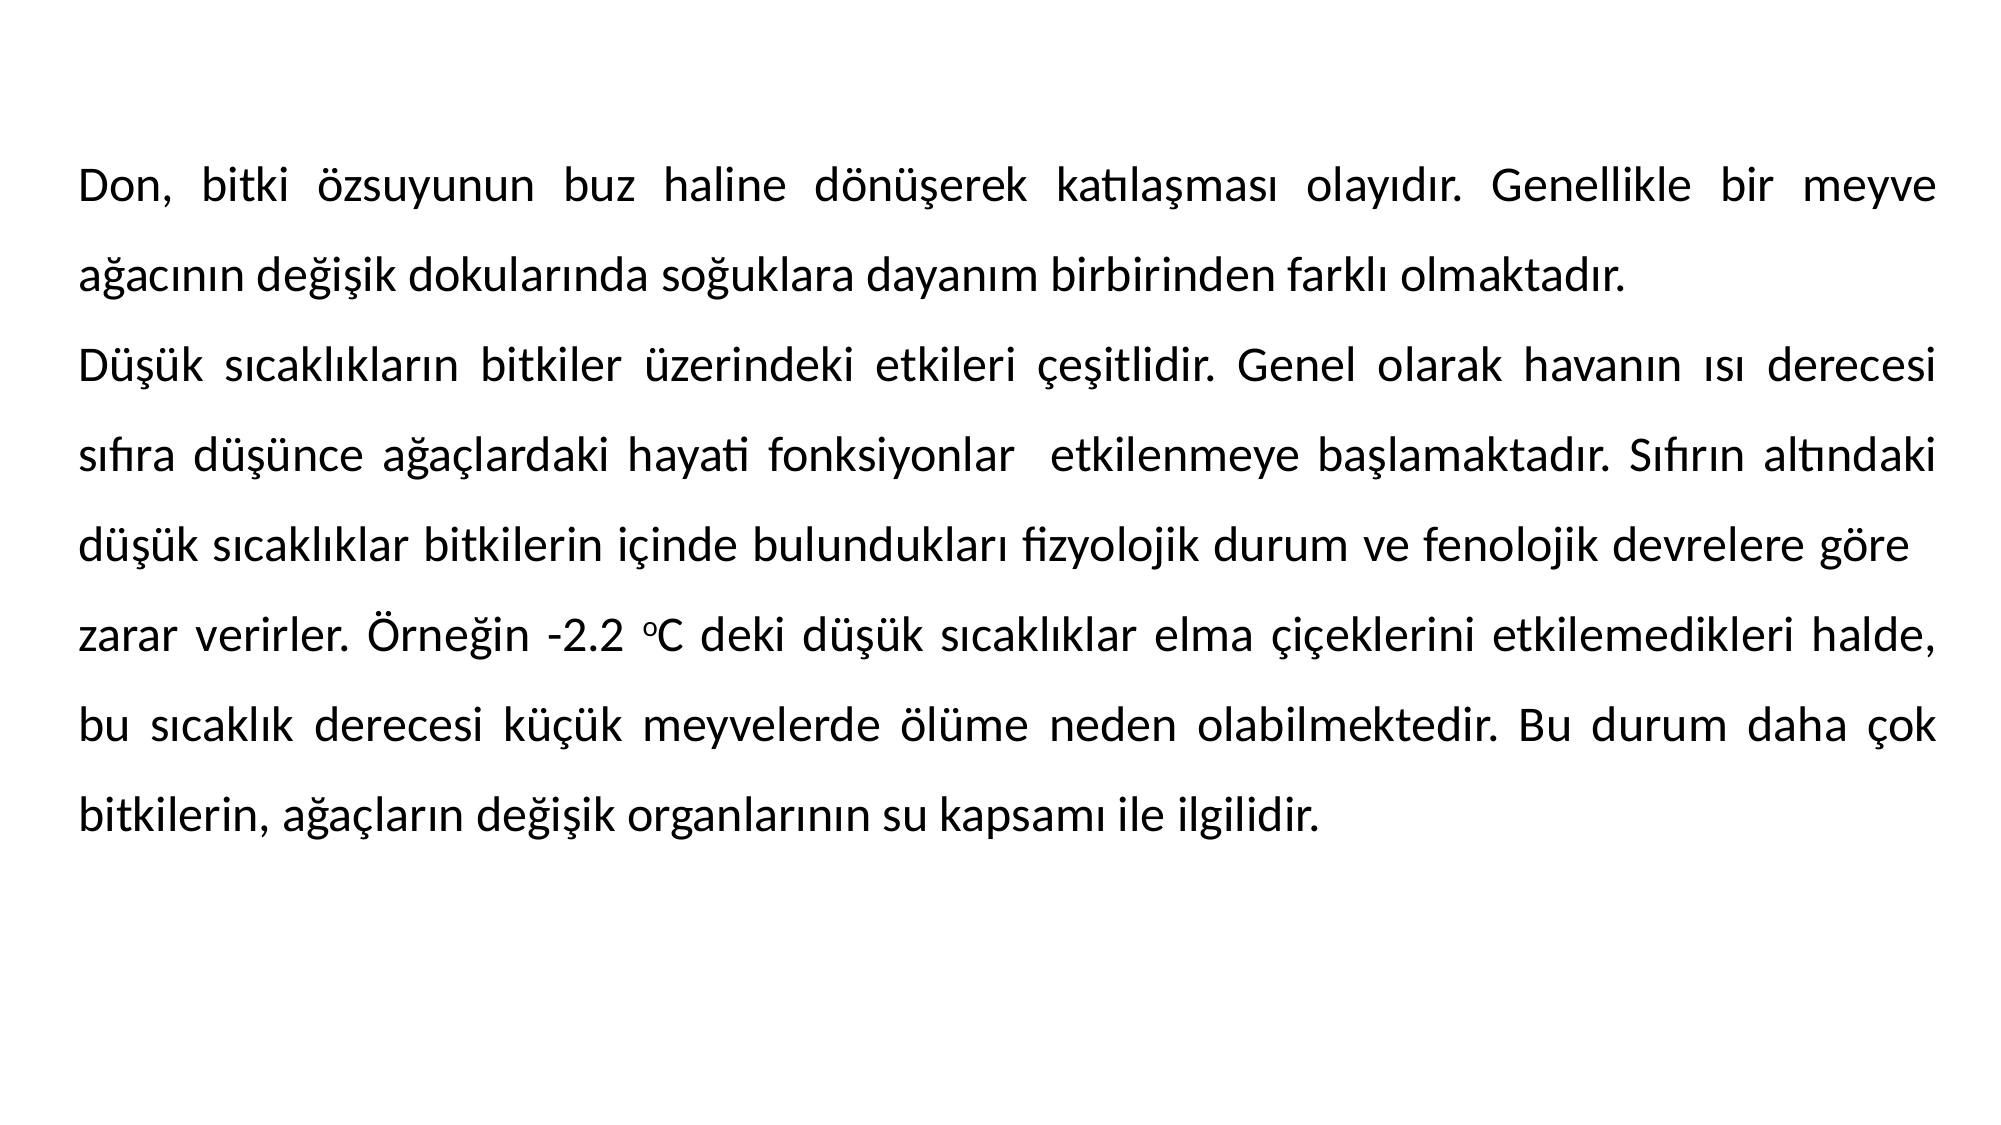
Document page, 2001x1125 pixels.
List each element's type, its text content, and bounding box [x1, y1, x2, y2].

text_box Don, bitki özsuyunun buz haline dönüşerek katılaşması olayıdır. Genellikle bir meyve ağacının değişik dokularında soğuklara dayanım birbirinden farklı olmaktadır. Düşük sıcaklıkların bitkiler üzerindeki etkileri çeşitlidir. Genel olarak havanın ısı derecesi sıfıra düşünce ağaçlardaki hayati fonksiyonlar etkilenmeye başlamaktadır. Sıfırın altındaki düşük sıcaklıklar bitkilerin içinde bulundukları fizyolojik durum ve fenolojik devrelere göre zarar verirler. Örneğin -2.2 oC deki düşük sıcaklıklar elma çiçeklerini etkilemedikleri halde, bu sıcaklık derecesi küçük meyvelerde ölüme neden olabilmektedir. Bu durum daha çok bitkilerin, ağaçların değişik organlarının su kapsamı ile ilgilidir. [63, 113, 1954, 849]
